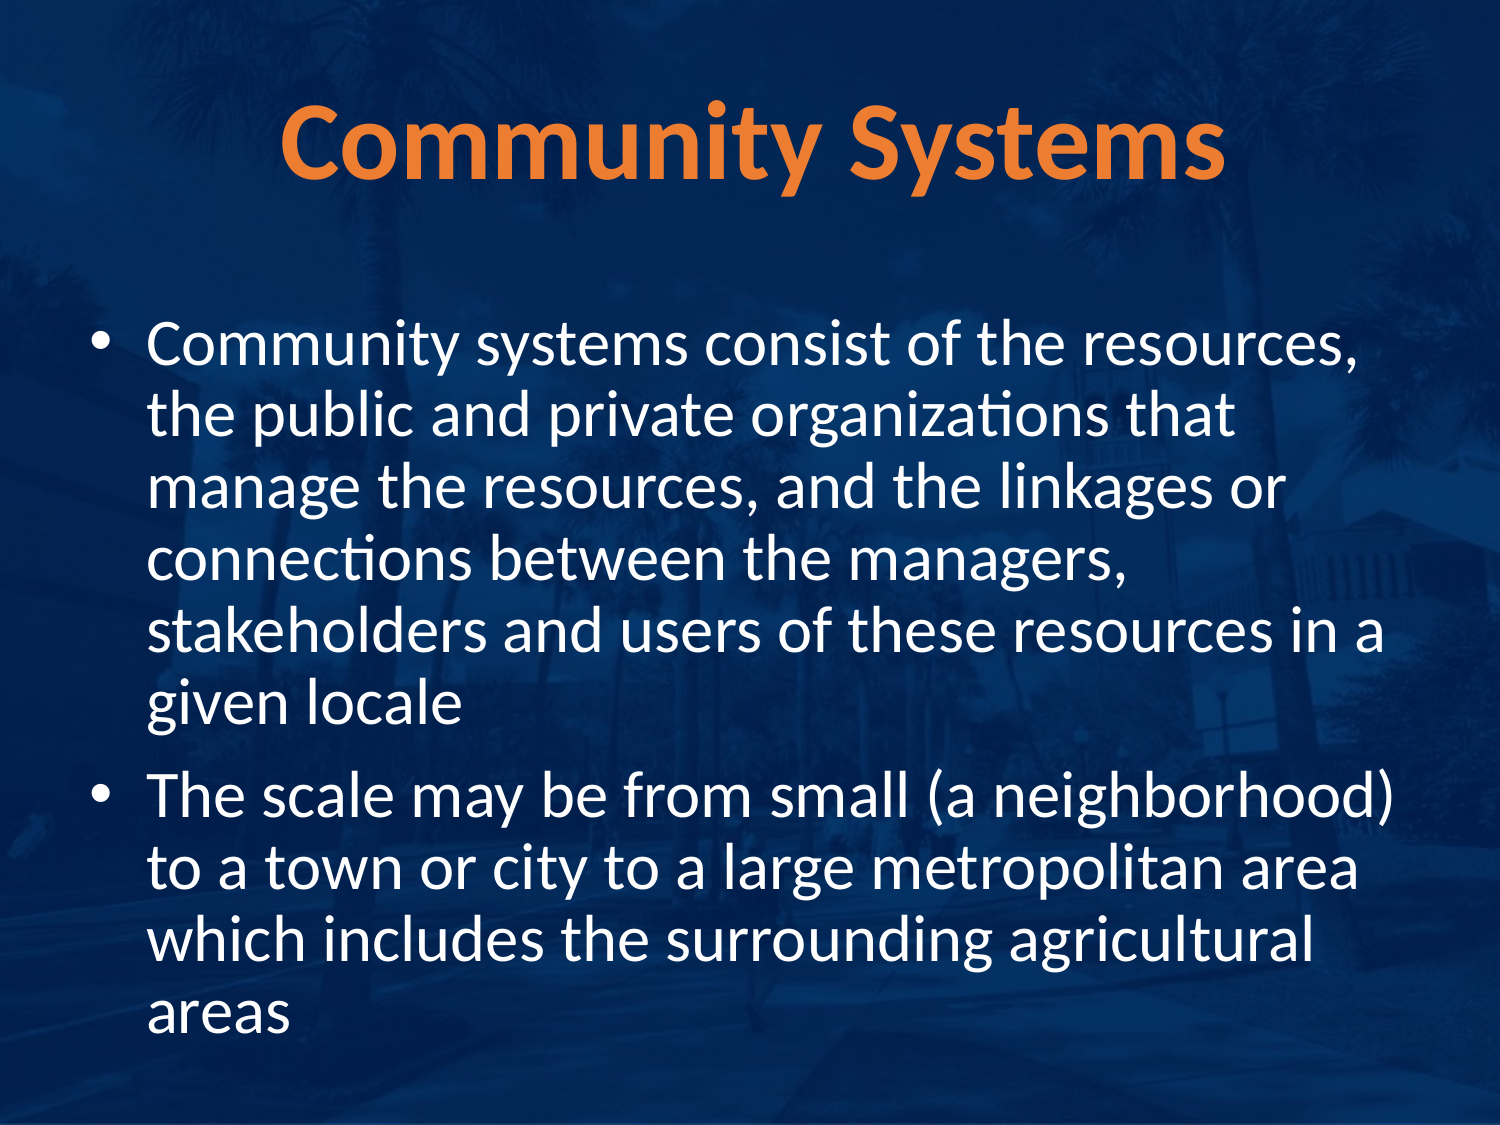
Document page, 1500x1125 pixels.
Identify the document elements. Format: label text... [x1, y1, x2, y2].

title Community Systems [75, 75, 1434, 293]
picture [0, 0, 1500, 1125]
list Community systems consist of the resources, the public and private organizations that manage the resources, and the linkages or connections between the managers, stakeholders and users of these resources in a given locale The scale may be from small (a neighborhood) to a town or city to a large metropolitan area which includes the surrounding agricultural areas [75, 299, 1434, 1067]
